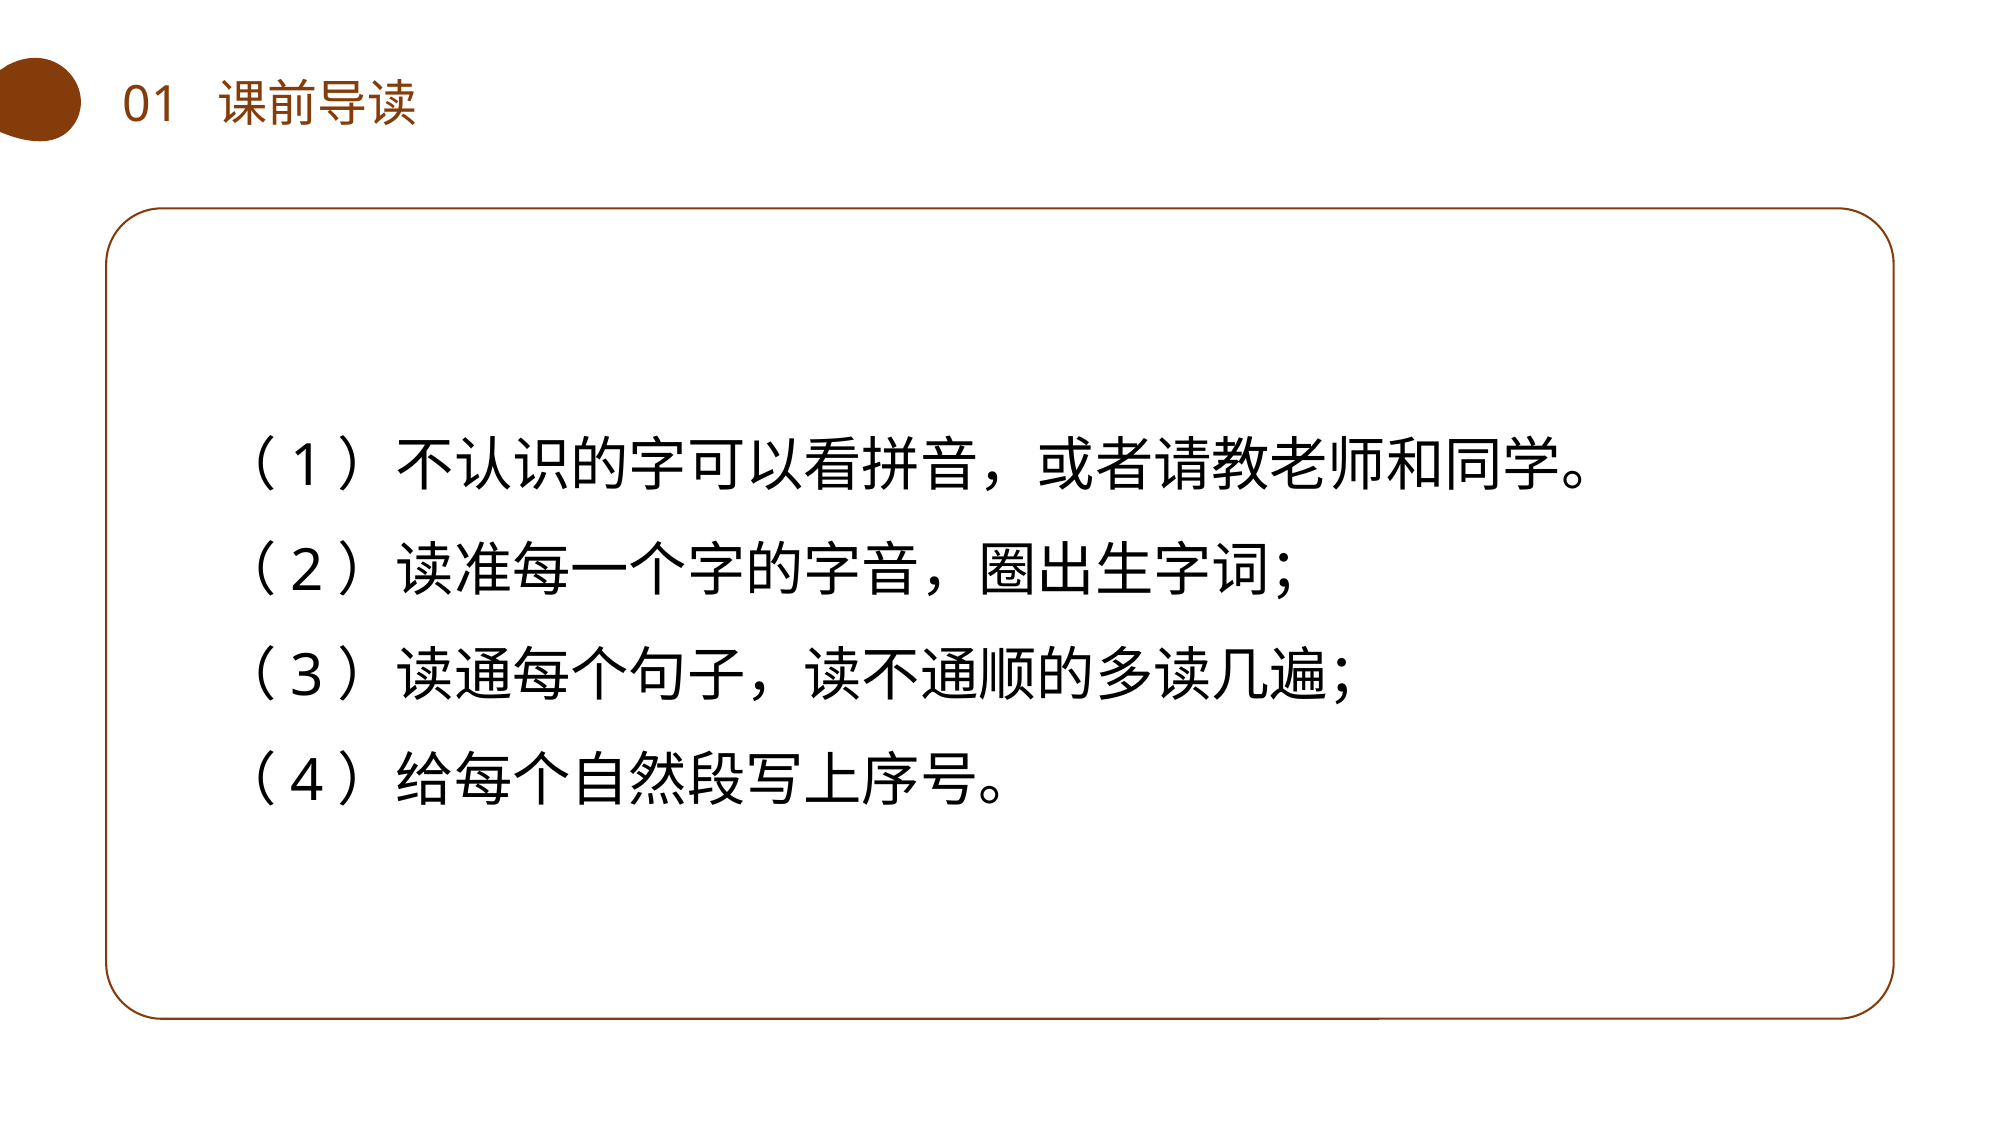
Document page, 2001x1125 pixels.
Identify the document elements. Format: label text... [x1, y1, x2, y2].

list 01 课前导读 [107, 70, 508, 148]
text_box （1）不认识的字可以看拼音，或者请教老师和同学。 （2）读准每一个字的字音，圈出生字词； （3）读通每个句子，读不通顺的多读几遍； （4）给每个自然段写上序号。 [203, 384, 1676, 925]
